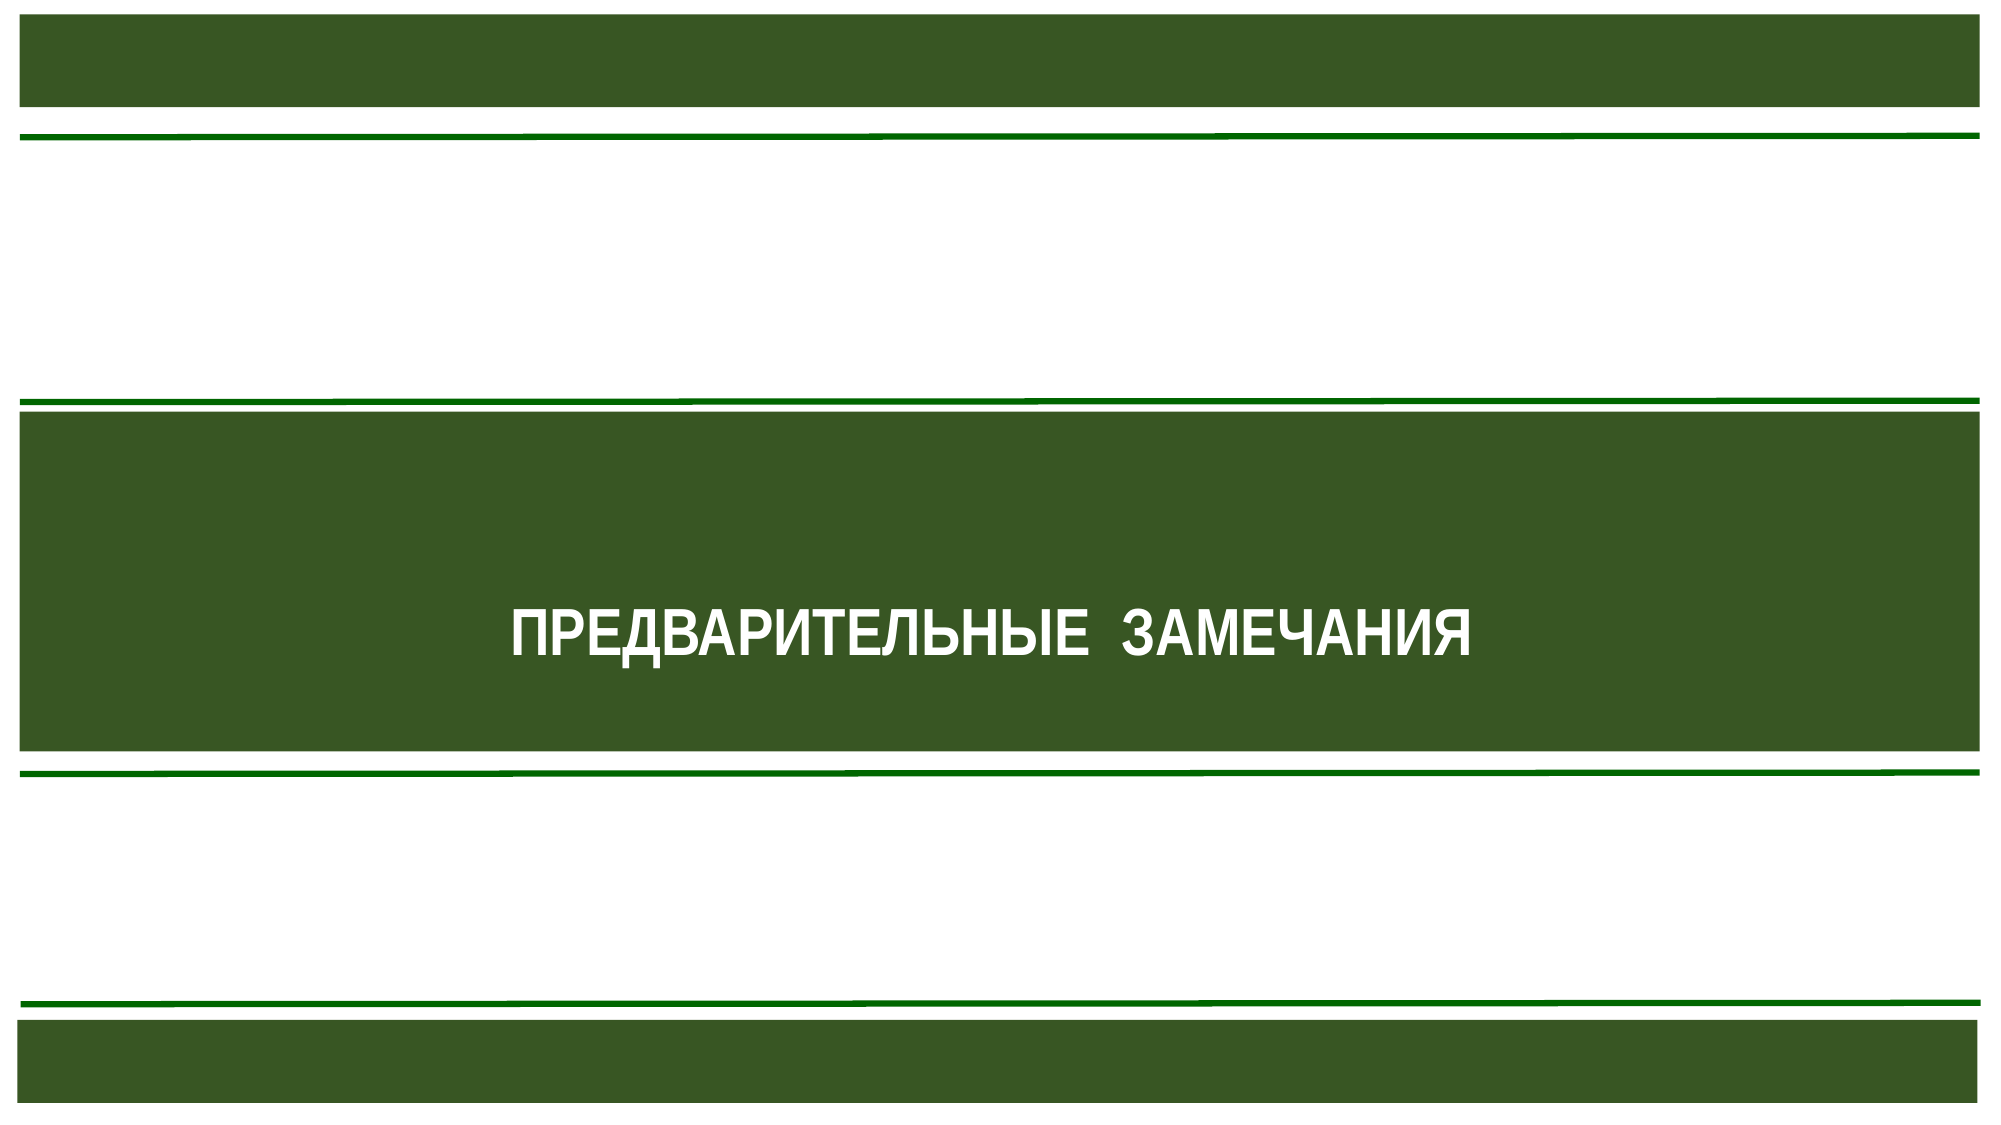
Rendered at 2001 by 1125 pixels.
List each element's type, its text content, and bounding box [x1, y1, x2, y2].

text_box [17, 1019, 1978, 1103]
text_box [19, 14, 1980, 108]
text_box ПРЕДВАРИТЕЛЬНЫЕ ЗАМЕЧАНИЯ [19, 411, 1980, 752]
